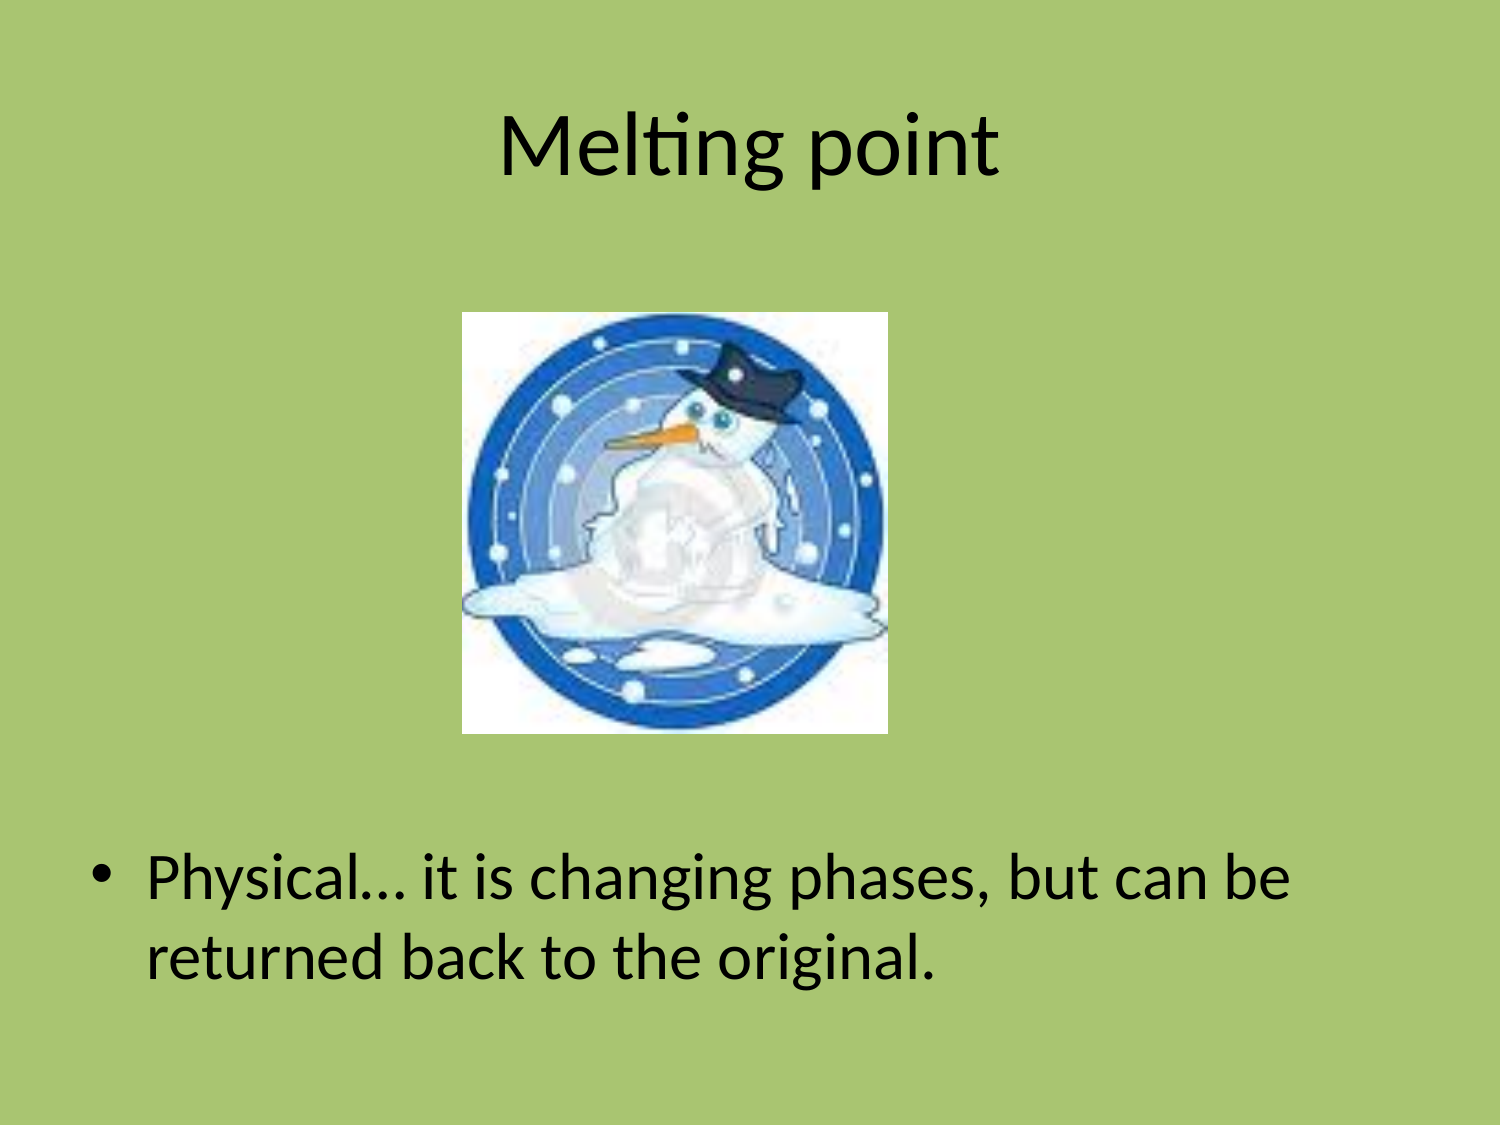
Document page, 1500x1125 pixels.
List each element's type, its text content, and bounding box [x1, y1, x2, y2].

list Physical… it is changing phases, but can be returned back to the original. [75, 825, 1425, 1005]
title Melting point [75, 45, 1425, 233]
picture [462, 312, 888, 735]
